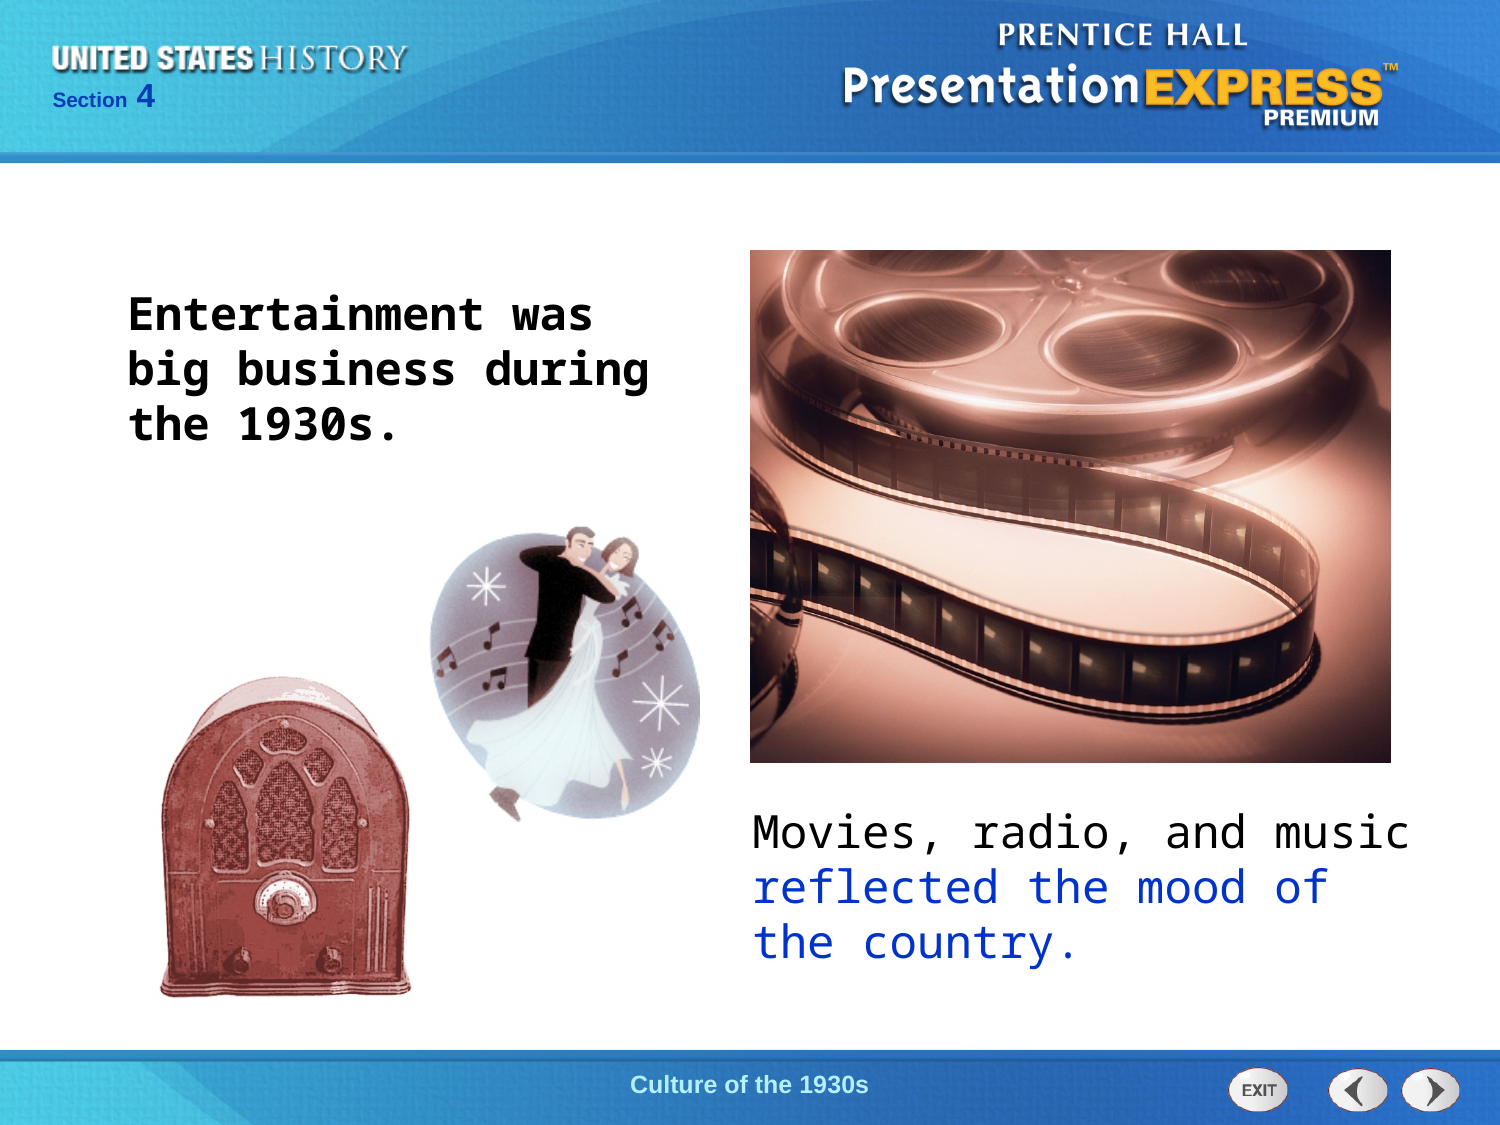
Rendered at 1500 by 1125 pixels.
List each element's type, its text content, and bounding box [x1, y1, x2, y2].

text_box Entertainment was big business during the 1930s. [112, 277, 688, 513]
text_box Movies, radio, and music reflected the mood of the country. [737, 795, 1450, 975]
picture [0, 0, 1500, 1125]
